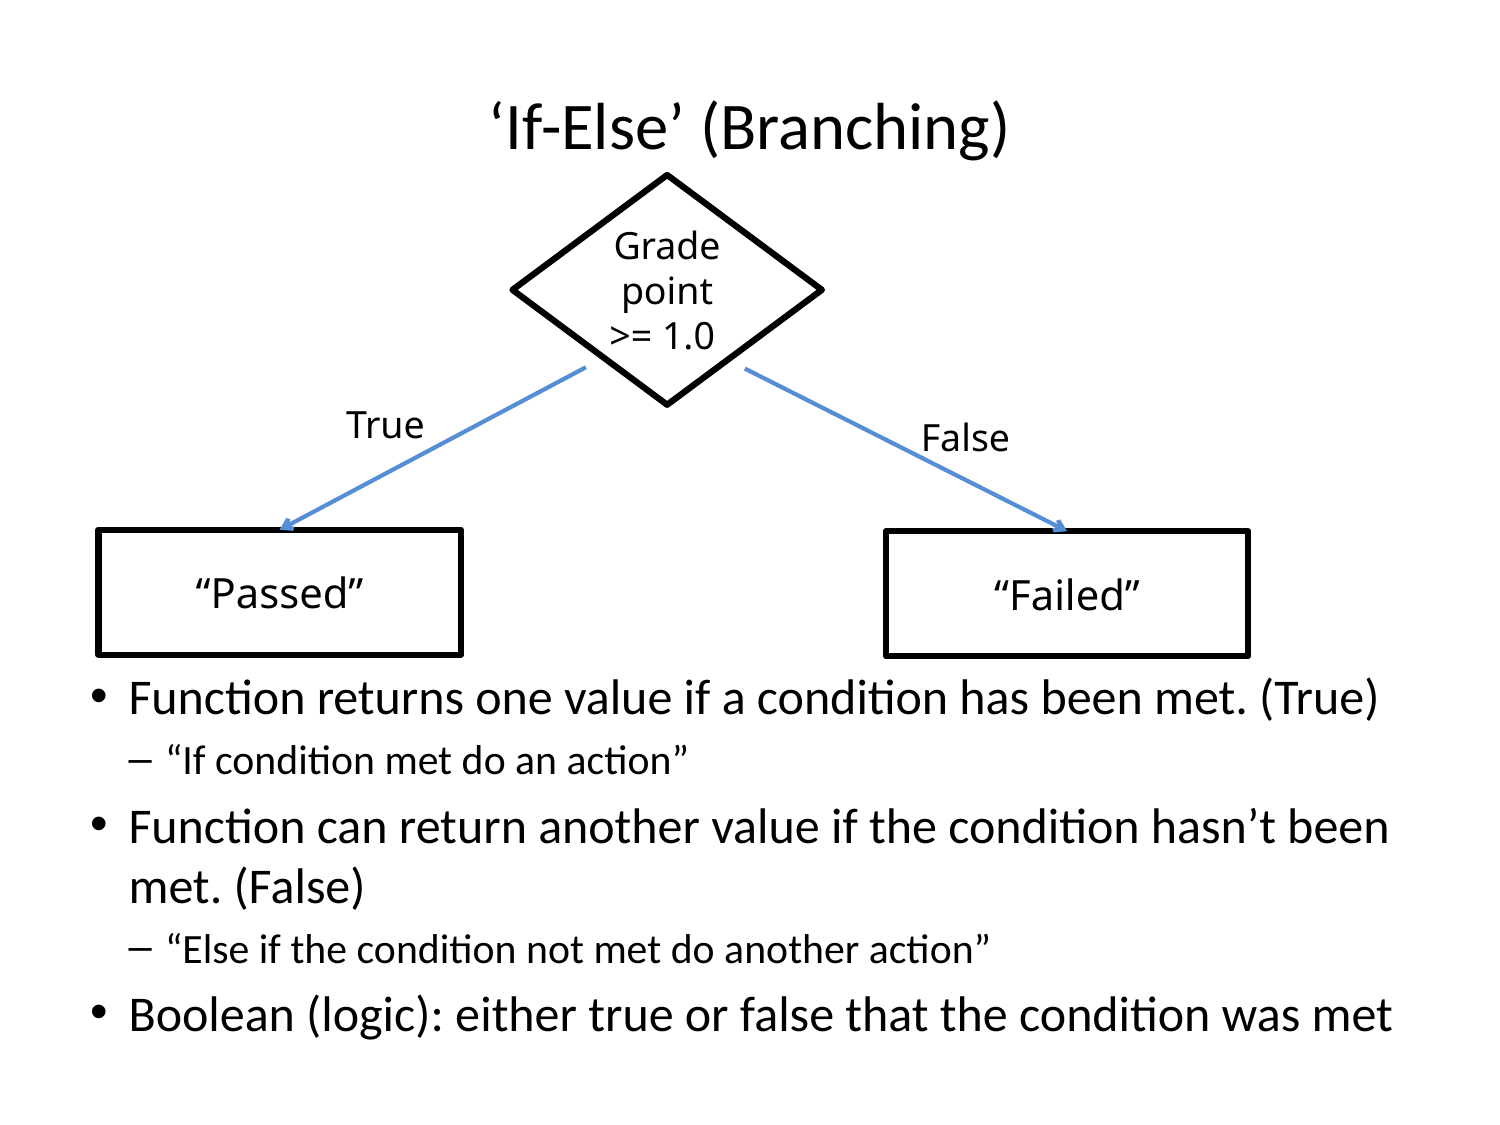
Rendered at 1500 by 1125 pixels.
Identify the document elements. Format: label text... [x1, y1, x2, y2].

title ‘If-Else’ (Branching) [75, 45, 1425, 200]
list Function returns one value if a condition has been met. (True) “If condition met do an action” Function can return another value if the condition hasn’t been met. (False) “Else if the condition not met do another action” Boolean (logic): either true or false that the condition was met [75, 237, 1425, 1063]
text_box Grade point >= 1.0 [510, 173, 824, 407]
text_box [744, 368, 1249, 657]
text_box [98, 366, 587, 655]
